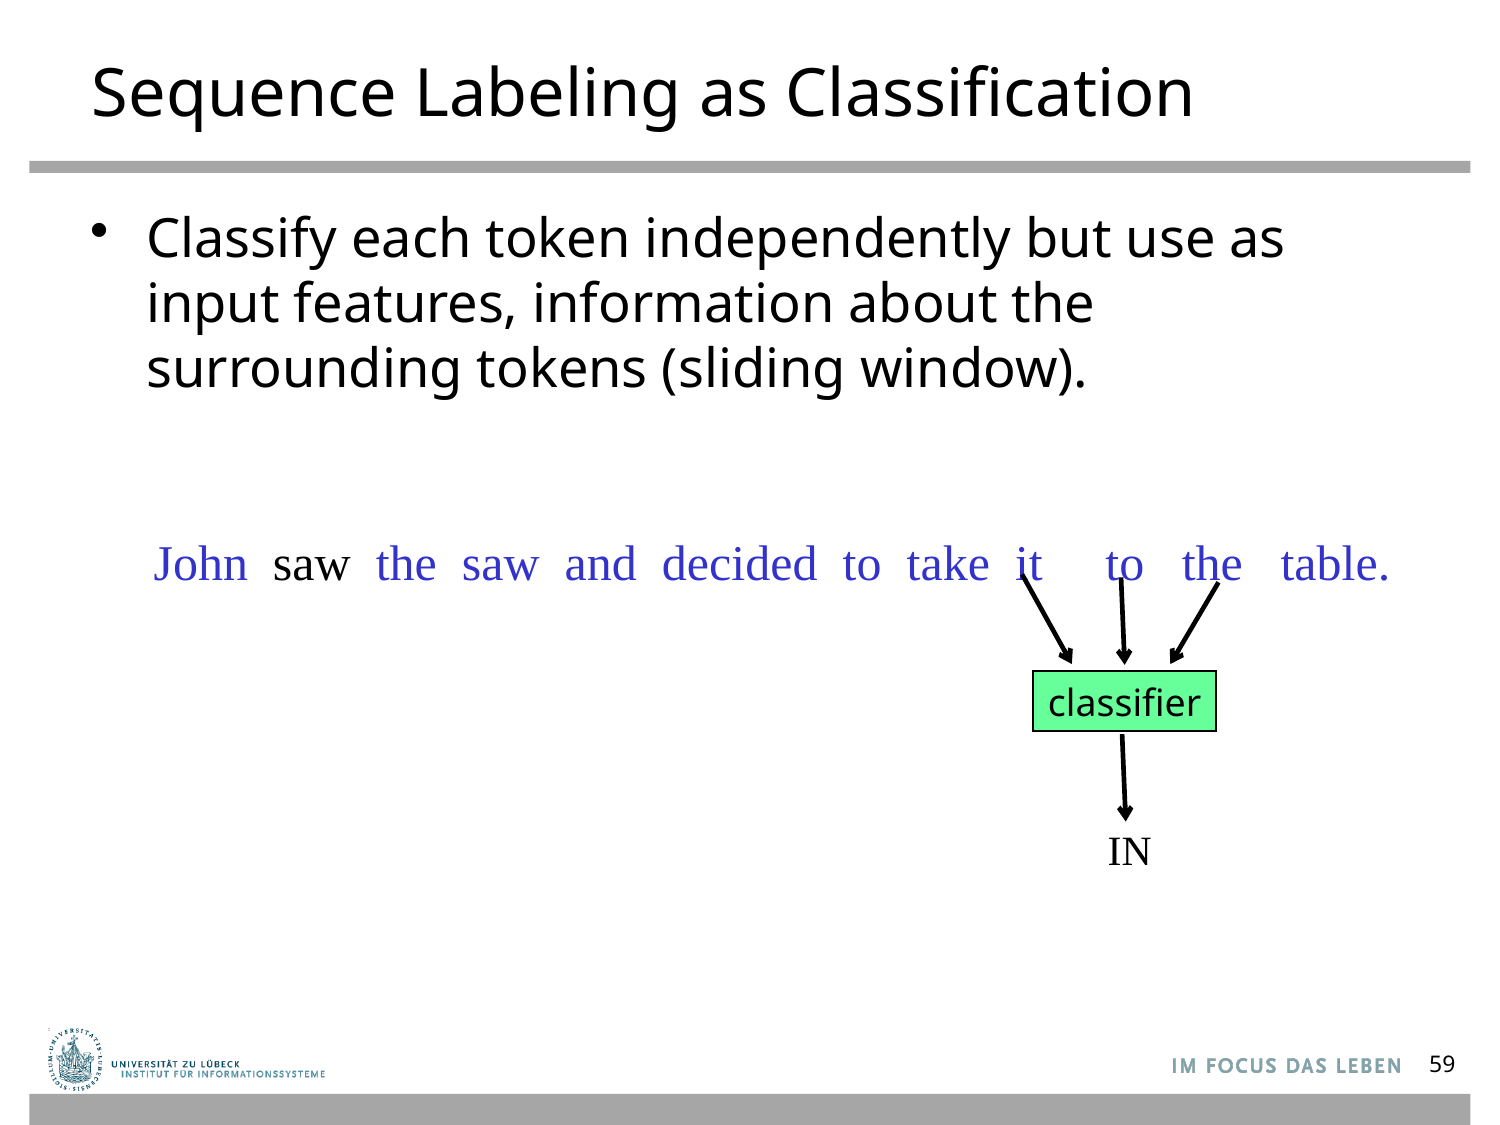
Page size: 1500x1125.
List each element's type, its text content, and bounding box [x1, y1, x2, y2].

list Classify each token independently but use as input features, information about the surrounding tokens (sliding window). [75, 196, 1425, 1012]
text_box John saw the saw and decided to take it to the table. [138, 522, 1406, 598]
text_box IN [1092, 816, 1167, 882]
text_box [1170, 582, 1219, 665]
picture [1173, 1058, 1305, 1073]
text_box [1022, 574, 1072, 665]
text_box [1116, 577, 1132, 665]
title Sequence Labeling as Classification [76, 42, 1427, 126]
text_box classifier [1033, 670, 1217, 732]
slide_number 59 [1305, 1050, 1471, 1083]
